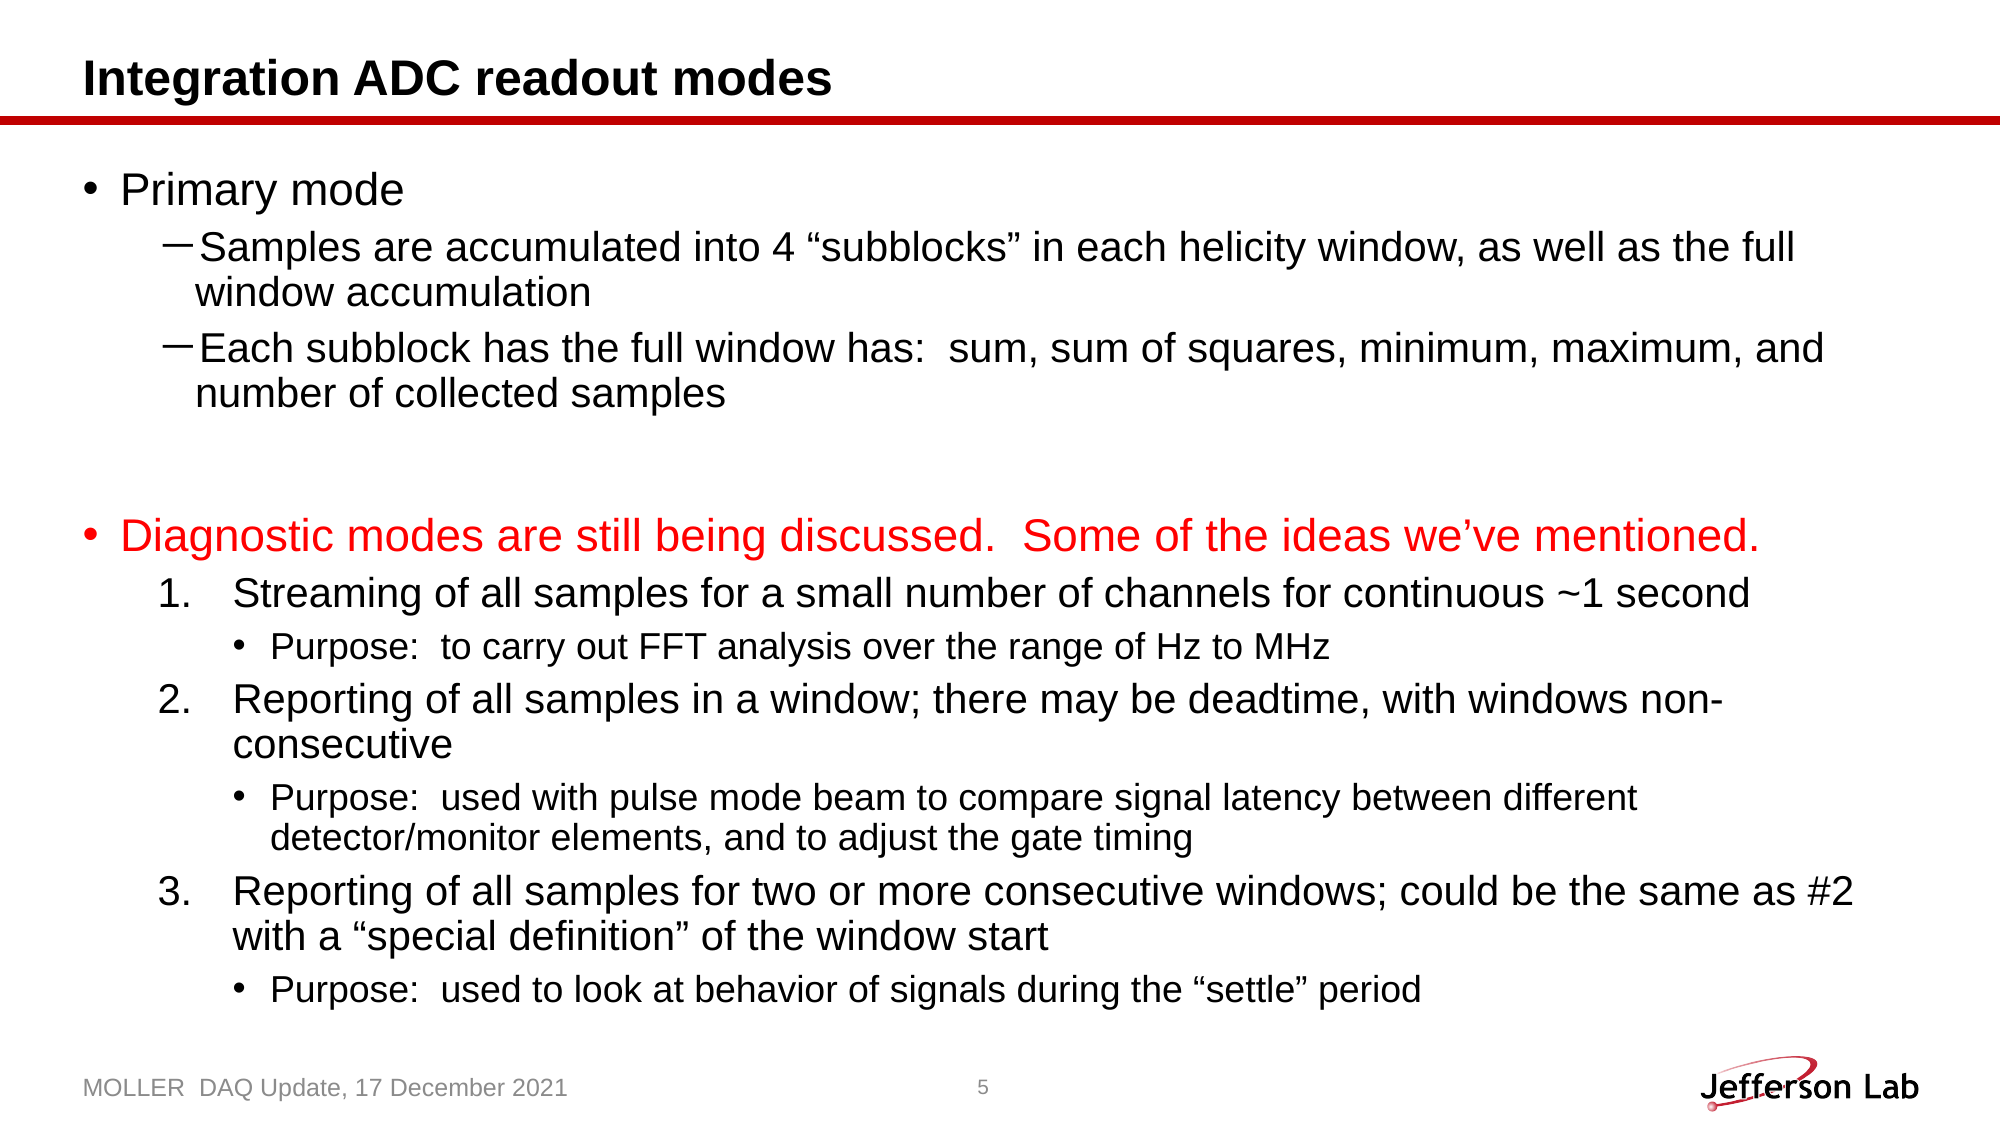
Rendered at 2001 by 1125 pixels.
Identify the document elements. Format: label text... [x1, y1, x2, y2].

list Primary mode Samples are accumulated into 4 “subblocks” in each helicity window, as well as the full window accumulation Each subblock has the full window has: sum, sum of squares, minimum, maximum, and number of collected samples Diagnostic modes are still being discussed. Some of the ideas we’ve mentioned. Streaming of all samples for a small number of channels for continuous ~1 second Purpose: to carry out FFT analysis over the range of Hz to MHz Reporting of all samples in a window; there may be deadtime, with windows non-consecutive Purpose: used with pulse mode beam to compare signal latency between different detector/monitor elements, and to adjust the gate timing Reporting of all samples for two or more consecutive windows; could be the same as #2 with a “special definition” of the window start Purpose: used to look at behavior of signals during the “settle” period [67, 158, 1919, 1042]
footer MOLLER DAQ Update, 17 December 2021 [67, 1060, 925, 1112]
slide_number 5 [924, 1060, 1042, 1111]
title Integration ADC readout modes [67, 39, 1919, 120]
picture [1698, 1047, 1933, 1124]
